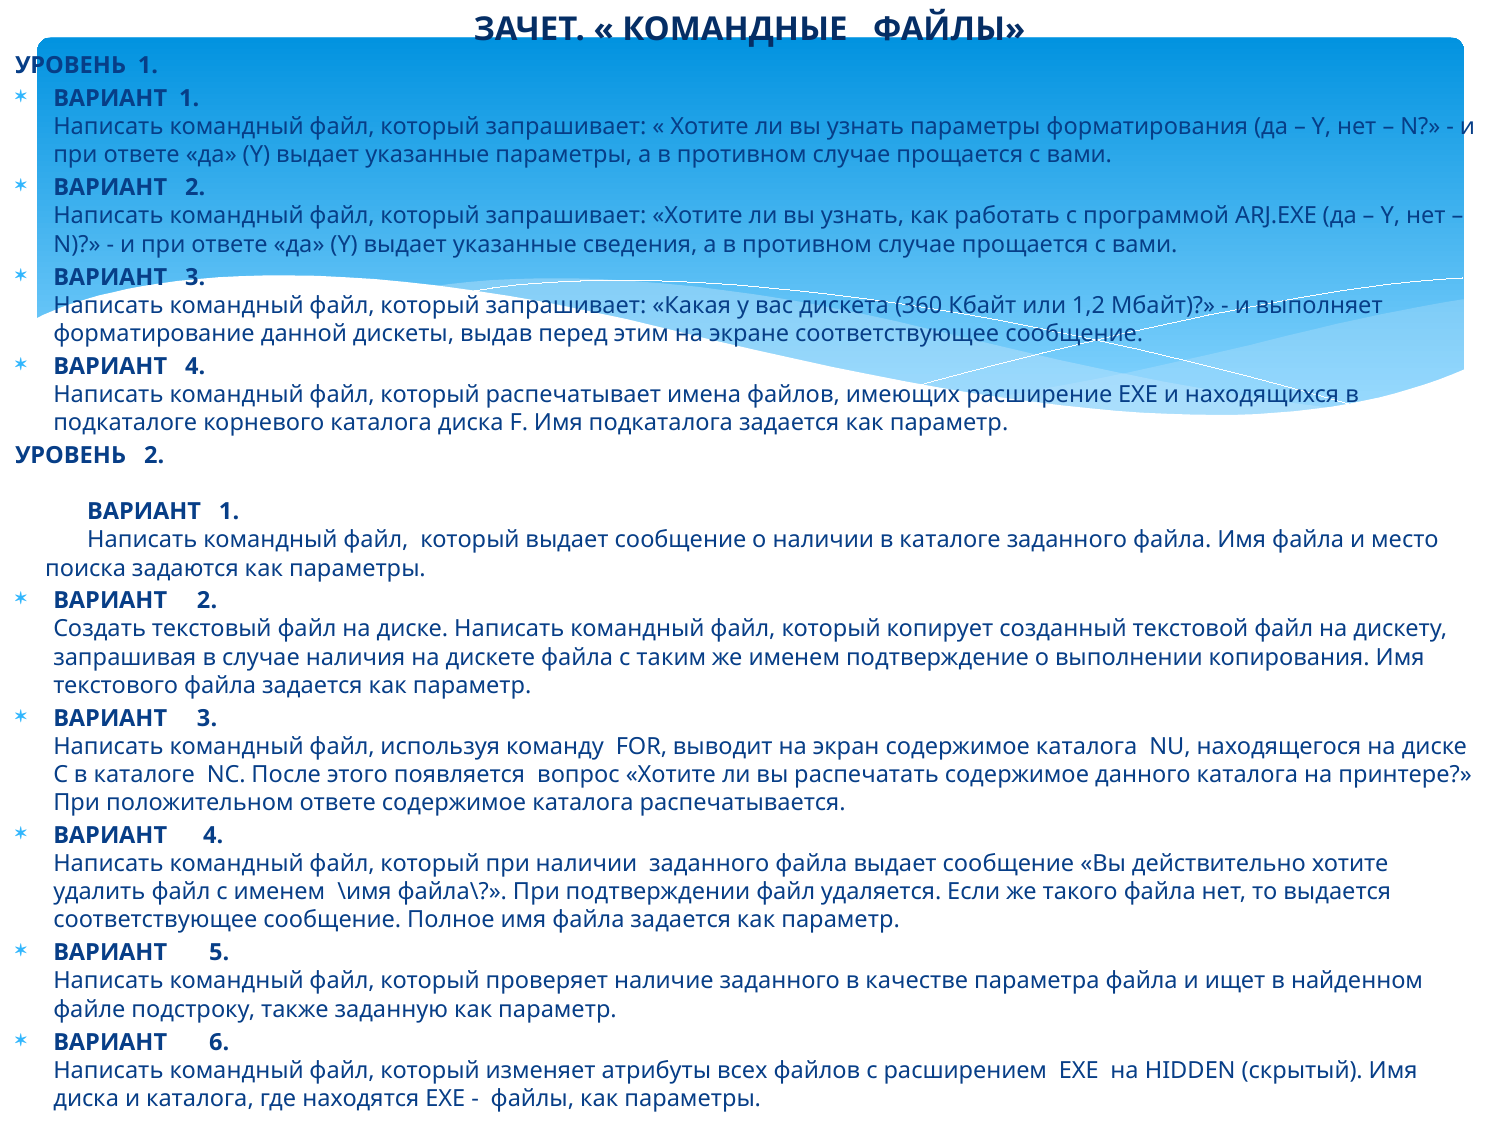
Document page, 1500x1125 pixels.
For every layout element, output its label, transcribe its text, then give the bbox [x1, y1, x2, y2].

list УРОВЕНЬ 1. ВАРИАНТ 1. Написать командный файл, который запрашивает: « Хотите ли вы узнать параметры форматирования (да – Y, нет – N?» - и при ответе «да» (Y) выдает указанные параметры, а в противном случае прощается с вами. ВАРИАНТ 2. Написать командный файл, который запрашивает: «Хотите ли вы узнать, как работать с программой ARJ.EXE (да – Y, нет – N)?» - и при ответе «да» (Y) выдает указанные сведения, а в противном случае прощается с вами. ВАРИАНТ 3. Написать командный файл, который запрашивает: «Какая у вас дискета (360 Кбайт или 1,2 Мбайт)?» - и выполняет форматирование данной дискеты, выдав перед этим на экране соответствующее сообщение. ВАРИАНТ 4. Написать командный файл, который распечатывает имена файлов, имеющих расширение EXE и находящихся в подкаталоге корневого каталога диска F. Имя подкаталога задается как параметр. УРОВЕНЬ 2. ВАРИАНТ 1. Написать командный файл, который выдает сообщение о наличии в каталоге заданного файла. Имя файла и место поиска задаются как параметры. ВАРИАНТ 2. Создать текстовый файл на диске. Написать командный файл, который копирует созданный текстовой файл на дискету, запрашивая в случае наличия на дискете файла с таким же именем подтверждение о выполнении копирования. Имя текстового файла задается как параметр. ВАРИАНТ 3. Написать командный файл, используя команду FOR, выводит на экран содержимое каталога NU, находящегося на диске С в каталоге NC. После этого появляется вопрос «Хотите ли вы распечатать содержимое данного каталога на принтере?» При положительном ответе содержимое каталога распечатывается. ВАРИАНТ 4. Написать командный файл, который при наличии заданного файла выдает сообщение «Вы действительно хотите удалить файл с именем \имя файла\?». При подтверждении файл удаляется. Если же такого файла нет, то выдается соответствующее сообщение. Полное имя файла задается как параметр. ВАРИАНТ 5. Написать командный файл, который проверяет наличие заданного в качестве параметра файла и ищет в найденном файле подстроку, также заданную как параметр. ВАРИАНТ 6. Написать командный файл, который изменяет атрибуты всех файлов с расширением EXE на HIDDEN (скрытый). Имя диска и каталога, где находятся EXE - файлы, как параметры. [0, 42, 1500, 1125]
title ЗАЧЕТ. « КОМАНДНЫЕ ФАЙЛЫ» [75, 0, 1425, 55]
